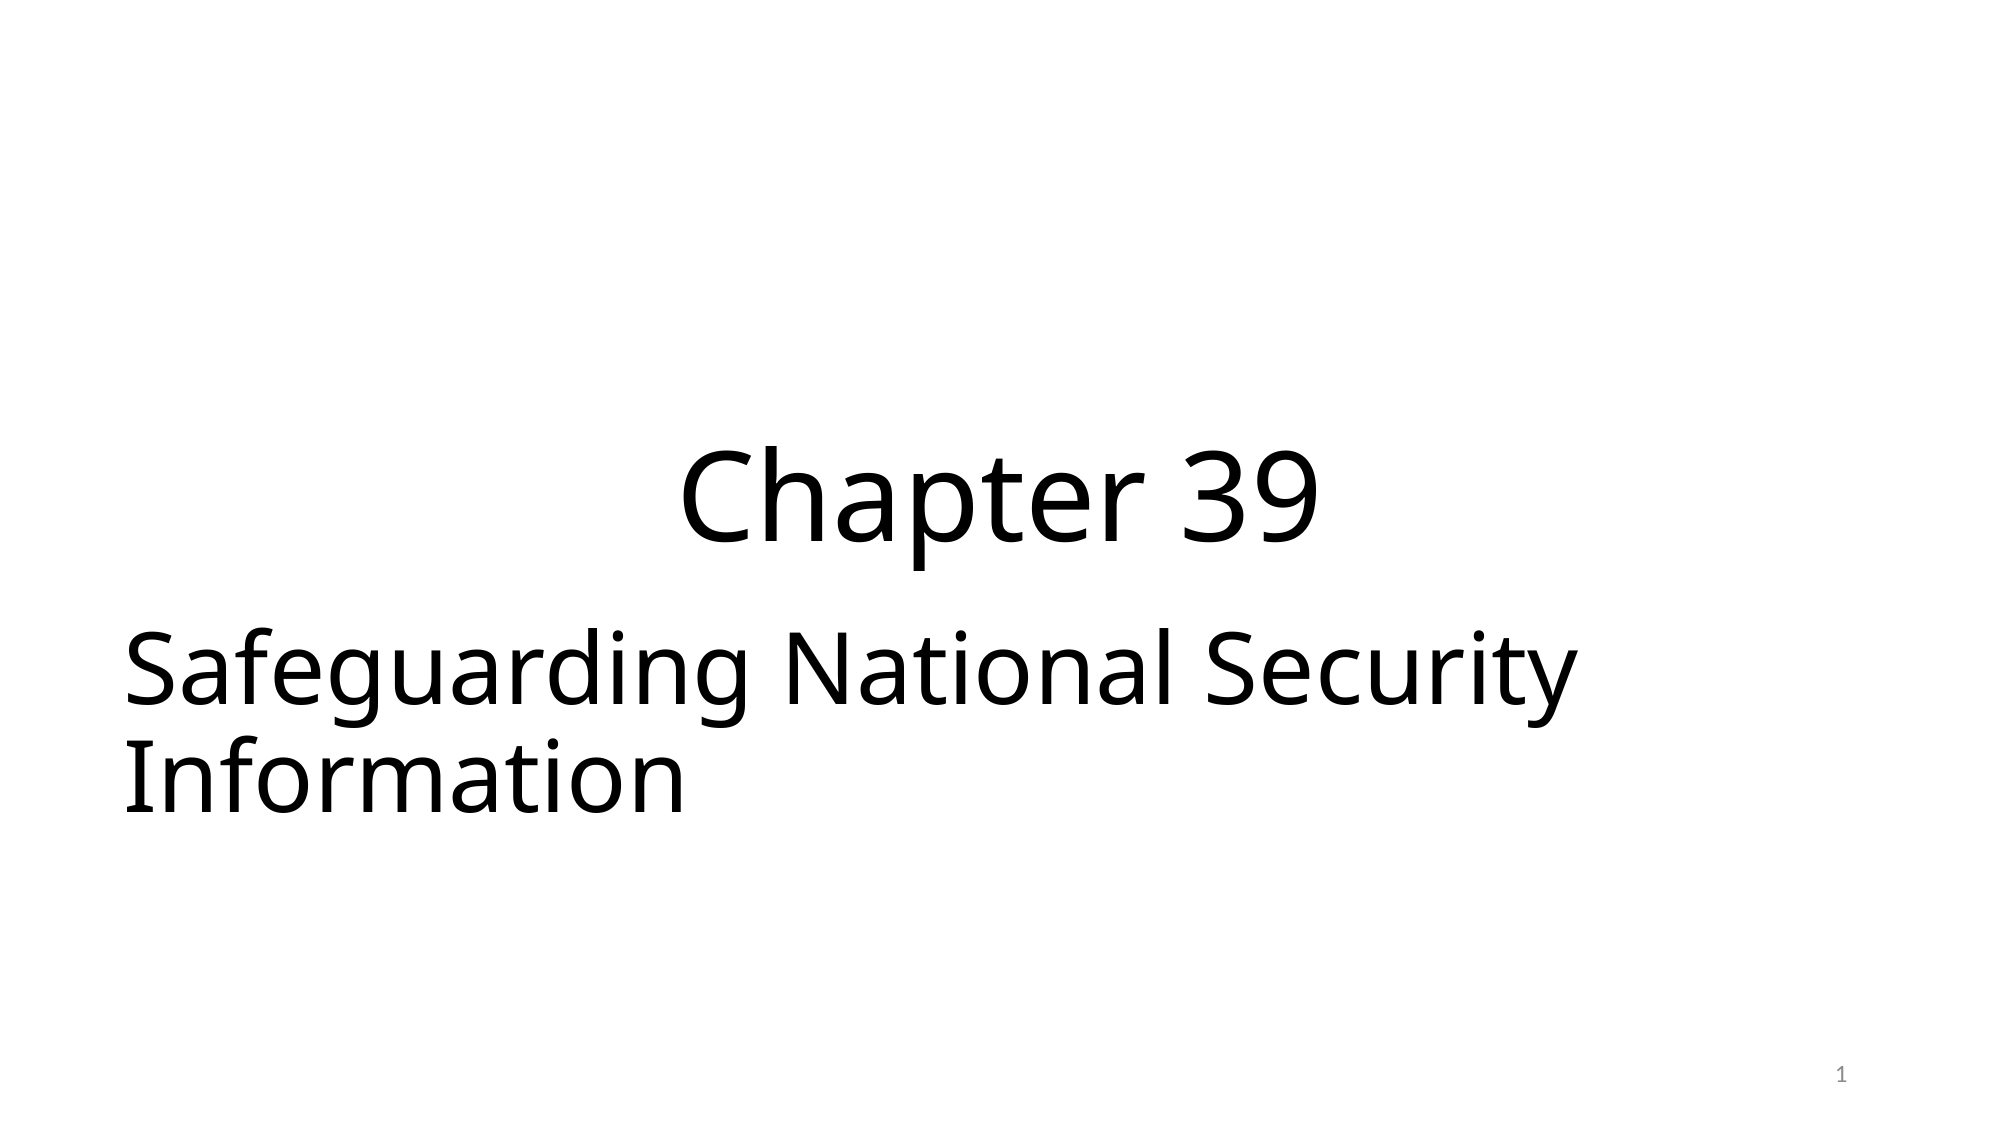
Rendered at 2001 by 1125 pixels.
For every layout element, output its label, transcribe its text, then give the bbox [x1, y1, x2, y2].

title Chapter 39 [249, 184, 1750, 576]
slide_number 1 [1412, 1042, 1863, 1103]
subtitle Safeguarding National Security Information [108, 610, 1892, 883]
